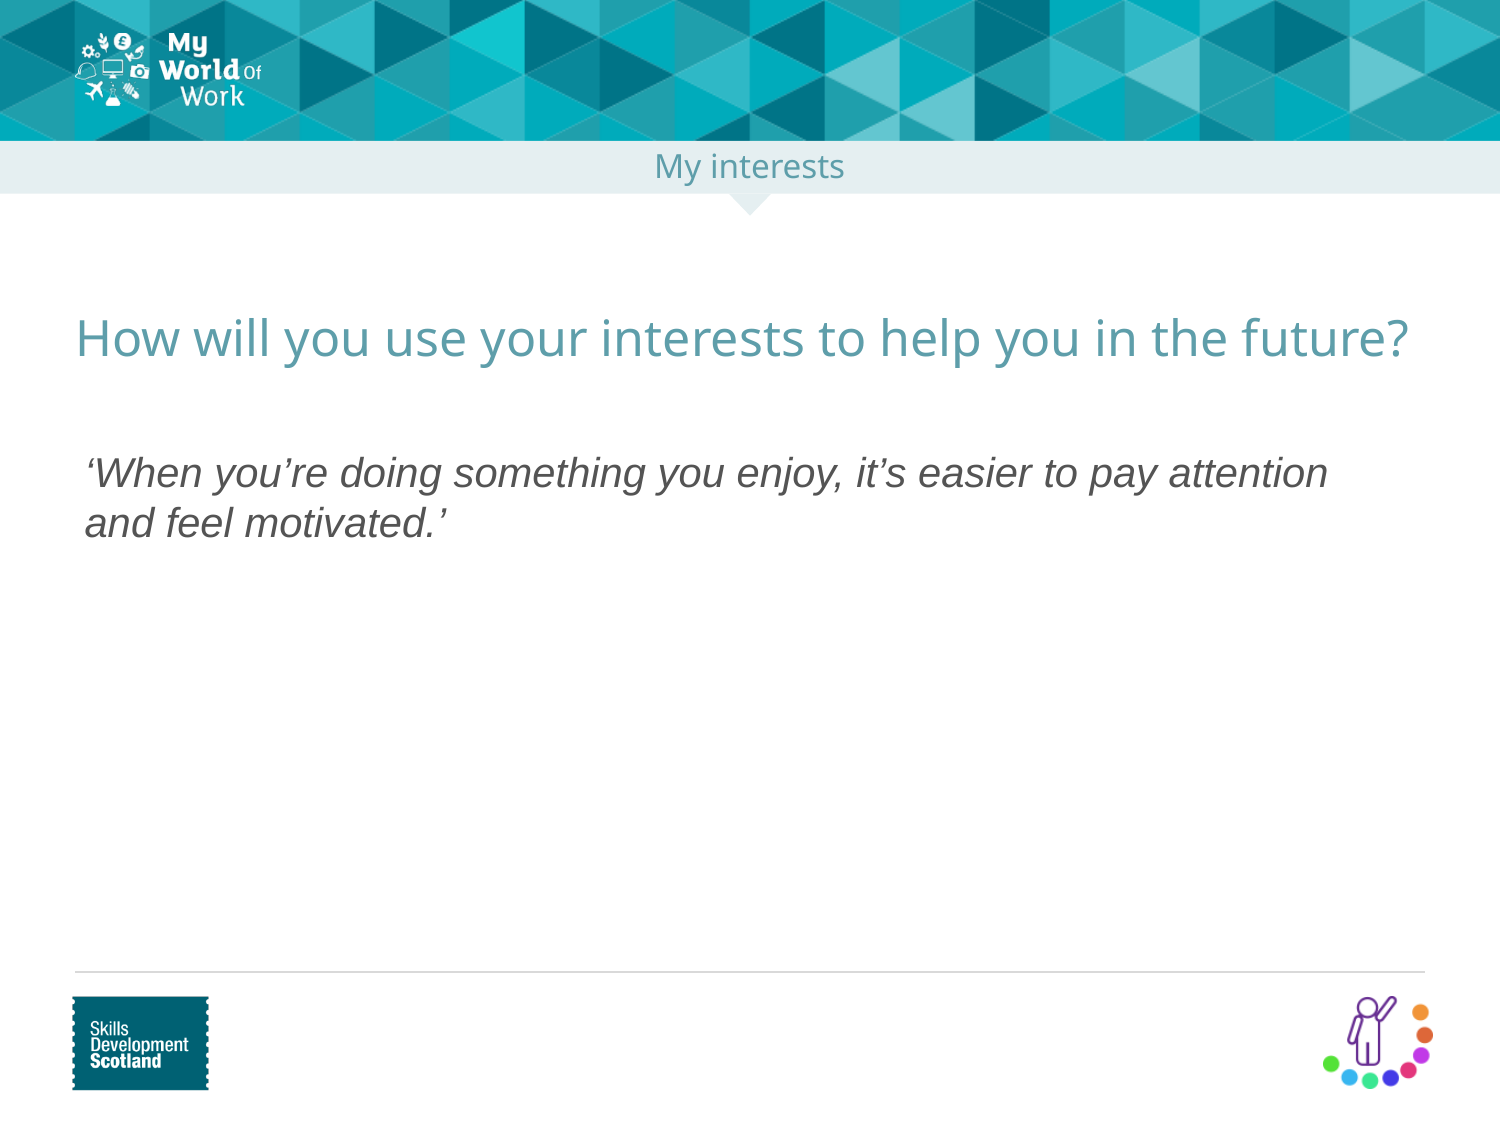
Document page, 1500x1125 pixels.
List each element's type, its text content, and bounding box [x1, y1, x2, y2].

picture [0, 933, 288, 1125]
text_box ‘When you’re doing something you enjoy, it’s easier to pay attention and feel motivated.’ [77, 438, 1370, 554]
picture [1323, 996, 1433, 1089]
picture [0, 0, 1500, 140]
text_box How will you use your interests to help you in the future? [74, 306, 1425, 392]
